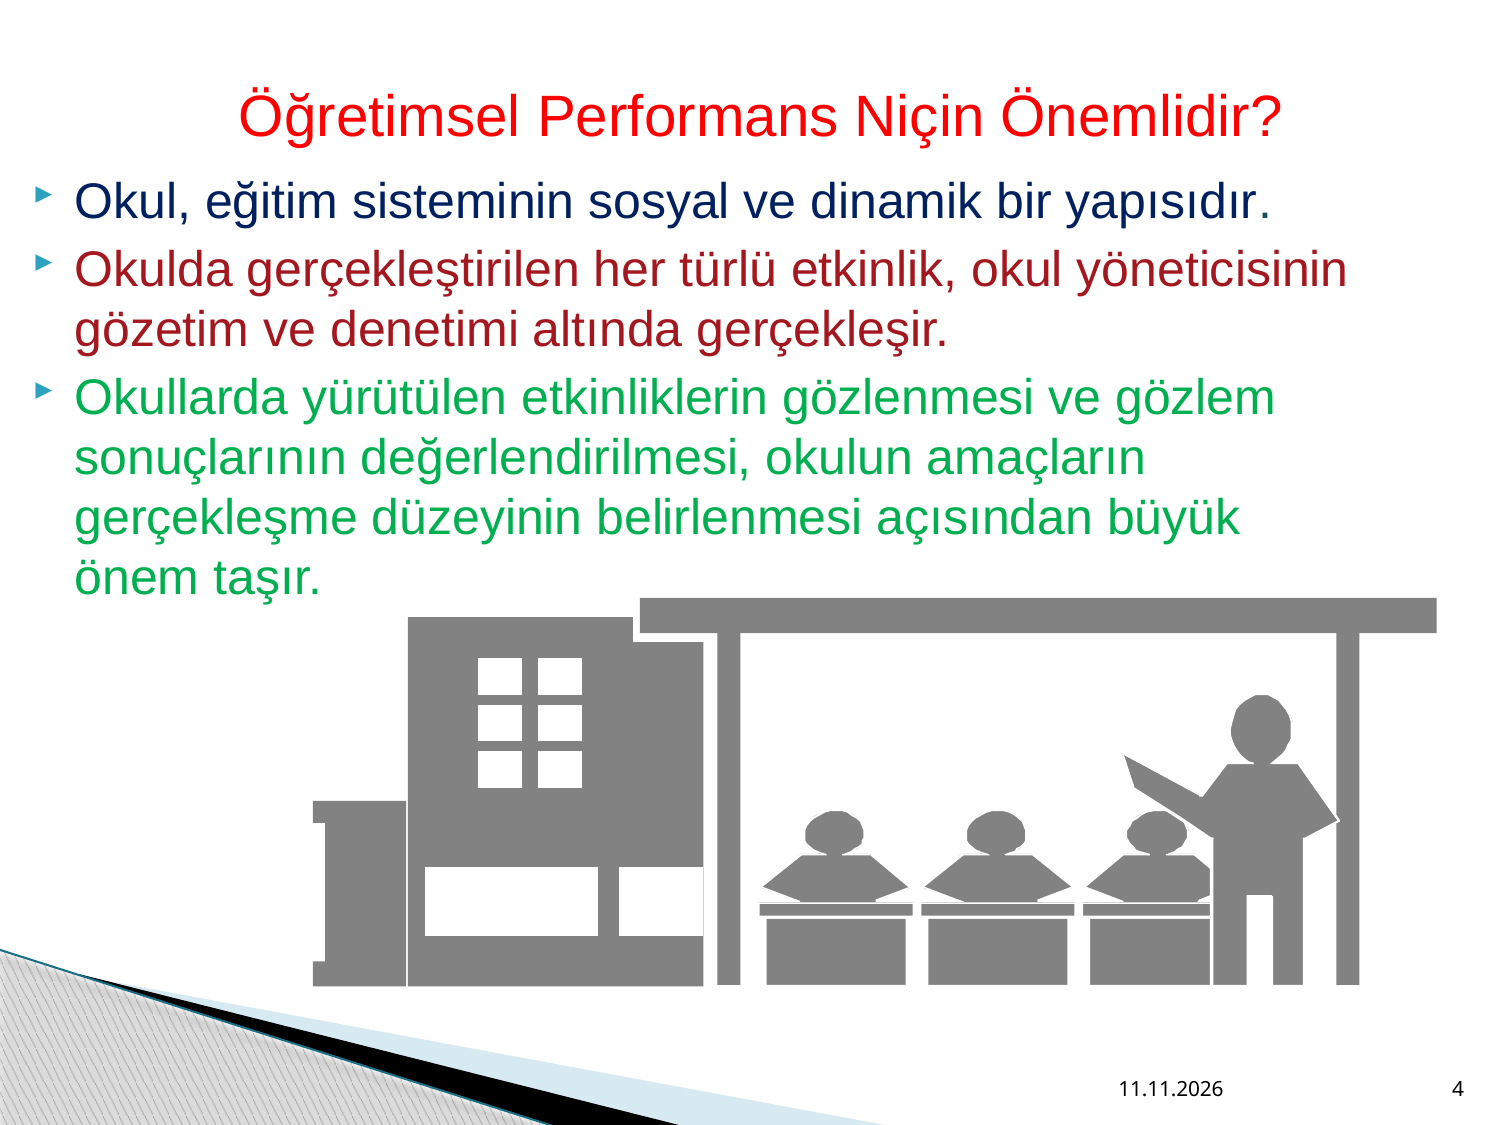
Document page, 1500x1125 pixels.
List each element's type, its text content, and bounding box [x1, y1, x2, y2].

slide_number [1103, 1051, 1418, 1112]
subtitle Okul, eğitim sisteminin sosyal ve dinamik bir yapısıdır. Okulda gerçekleştirilen her türlü etkinlik, okul yöneticisinin gözetim ve denetimi altında gerçekleşir. Okullarda yürütülen etkinliklerin gözlenmesi ve gözlem sonuçlarının değerlendirilmesi, okulun amaçların gerçekleşme düzeyinin belirlenmesi açısından büyük önem taşır. [0, 160, 1394, 790]
slide_number 4 [1418, 1051, 1479, 1112]
title Öğretimsel Performans Niçin Önemlidir? [100, 54, 1423, 173]
picture [312, 597, 1437, 988]
